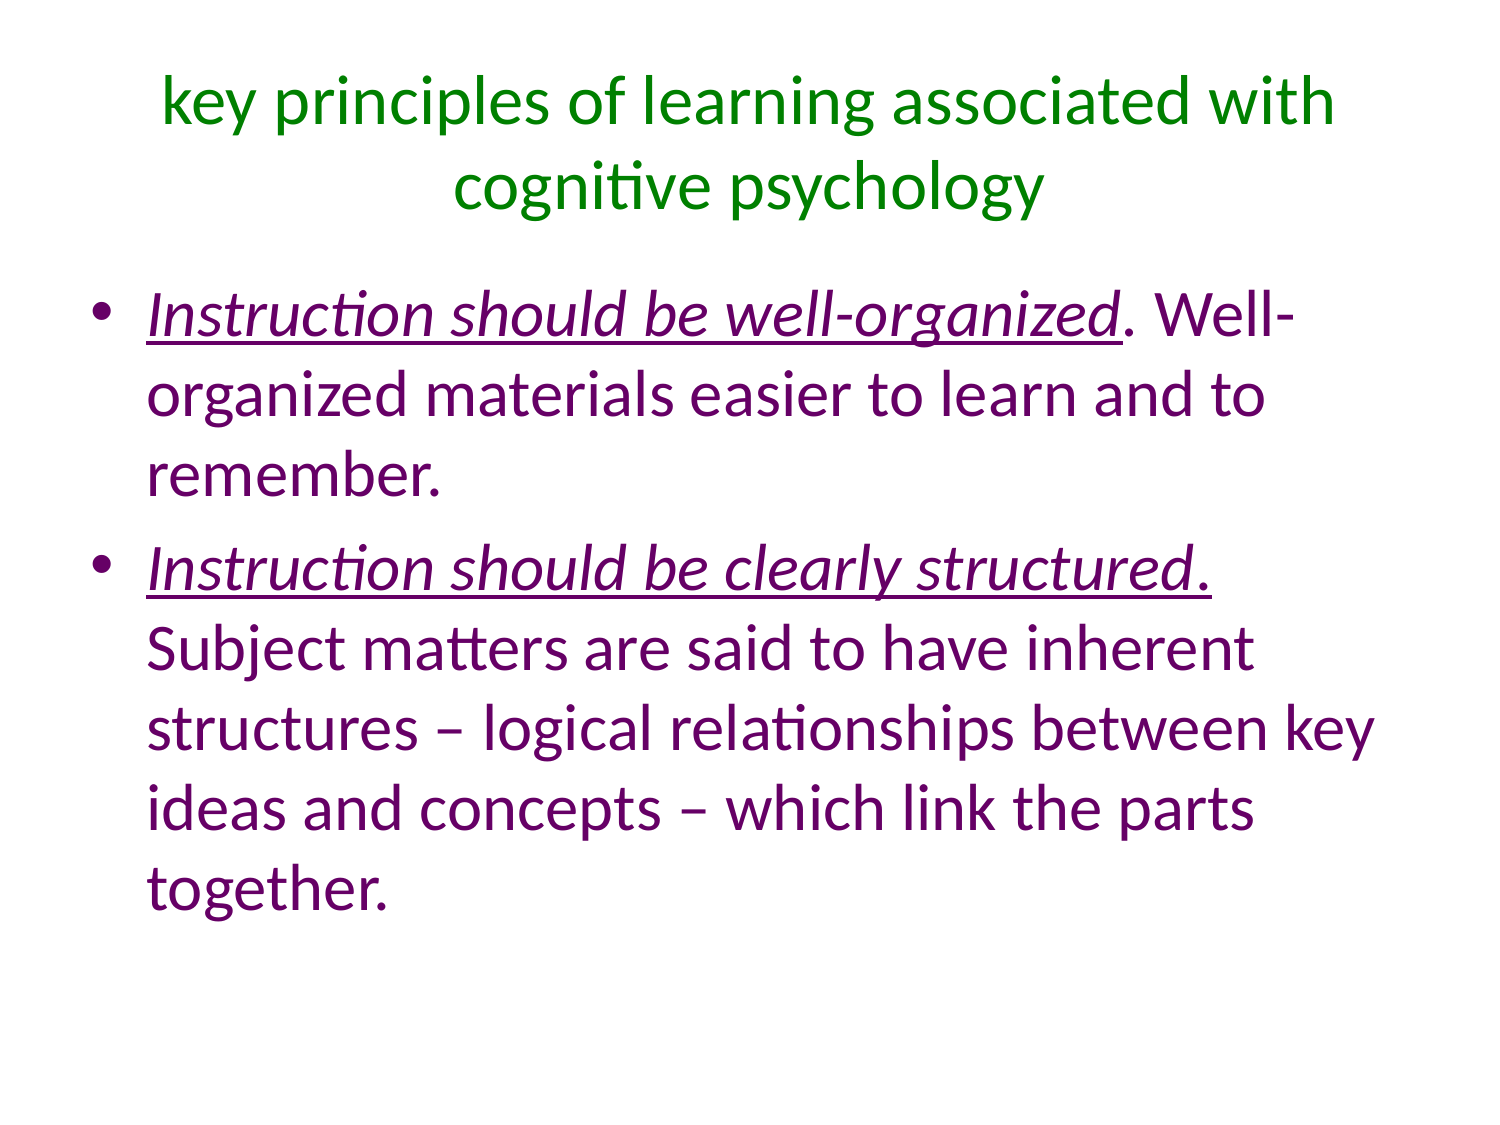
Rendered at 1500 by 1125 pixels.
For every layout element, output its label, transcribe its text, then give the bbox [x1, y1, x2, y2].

title key principles of learning associated with cognitive psychology [75, 45, 1425, 233]
list Instruction should be well-organized. Well-organized materials easier to learn and to remember. Instruction should be clearly structured. Subject matters are said to have inherent structures – logical relationships between key ideas and concepts – which link the parts together. [75, 262, 1425, 1005]
